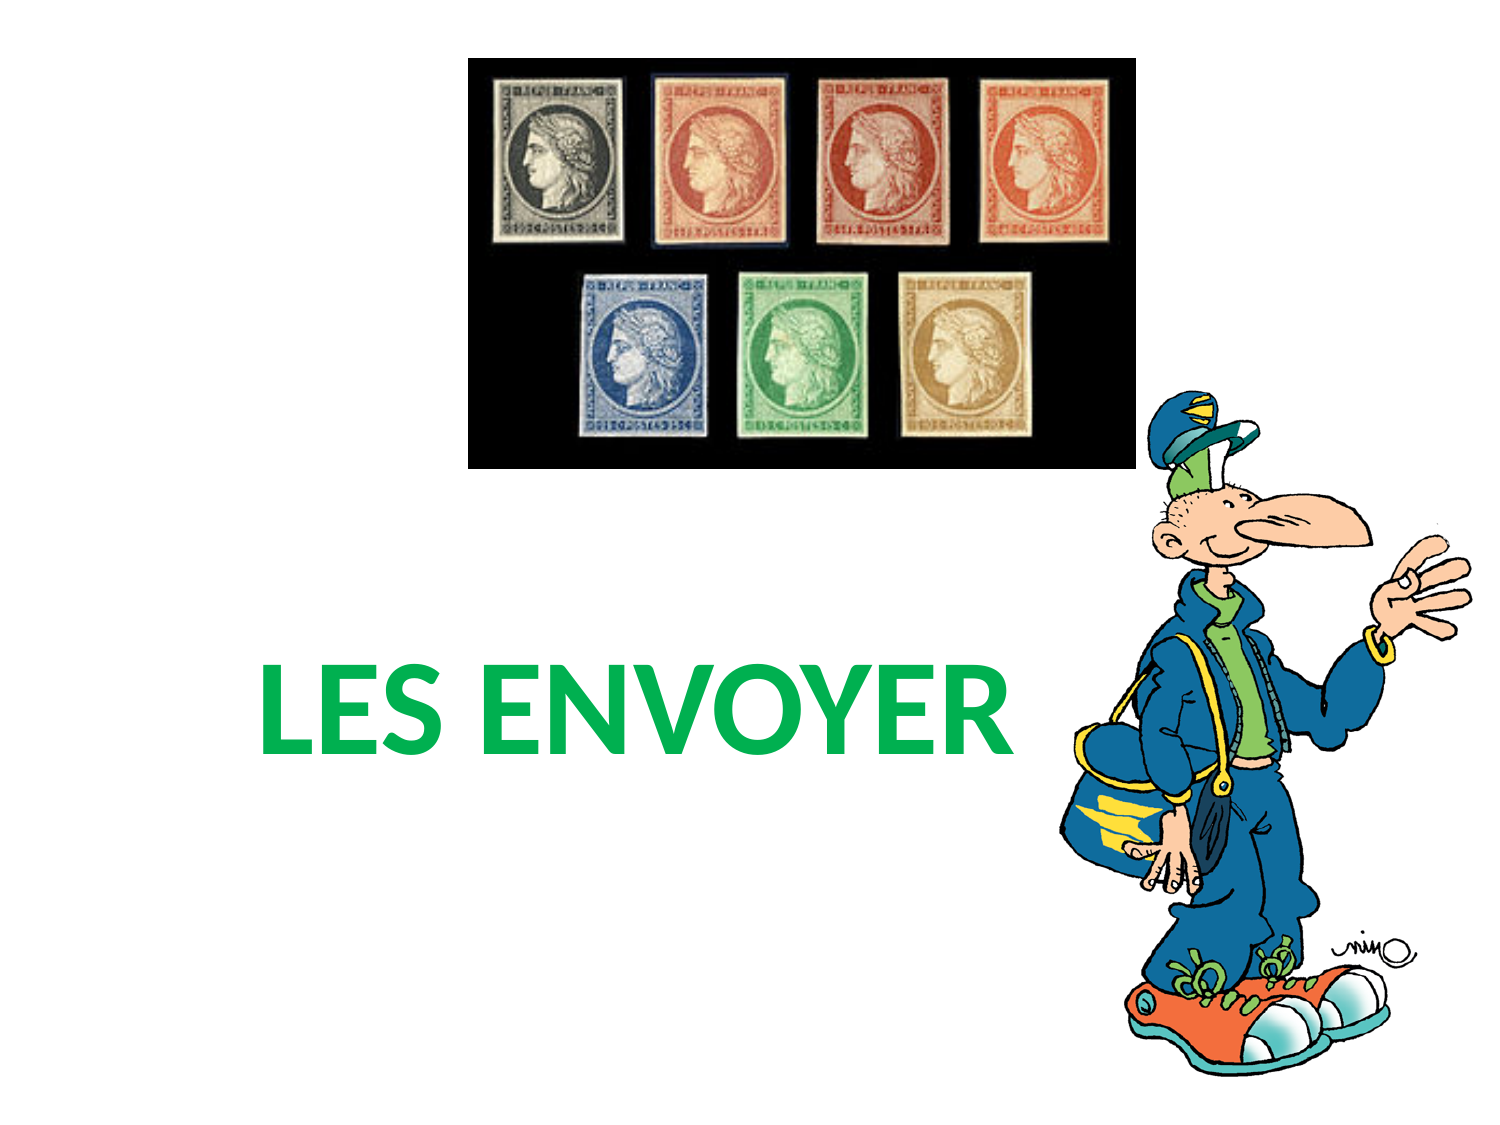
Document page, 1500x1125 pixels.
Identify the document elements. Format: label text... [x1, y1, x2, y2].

picture [468, 58, 1500, 1079]
list LES ENVOYER [35, 35, 1465, 1079]
